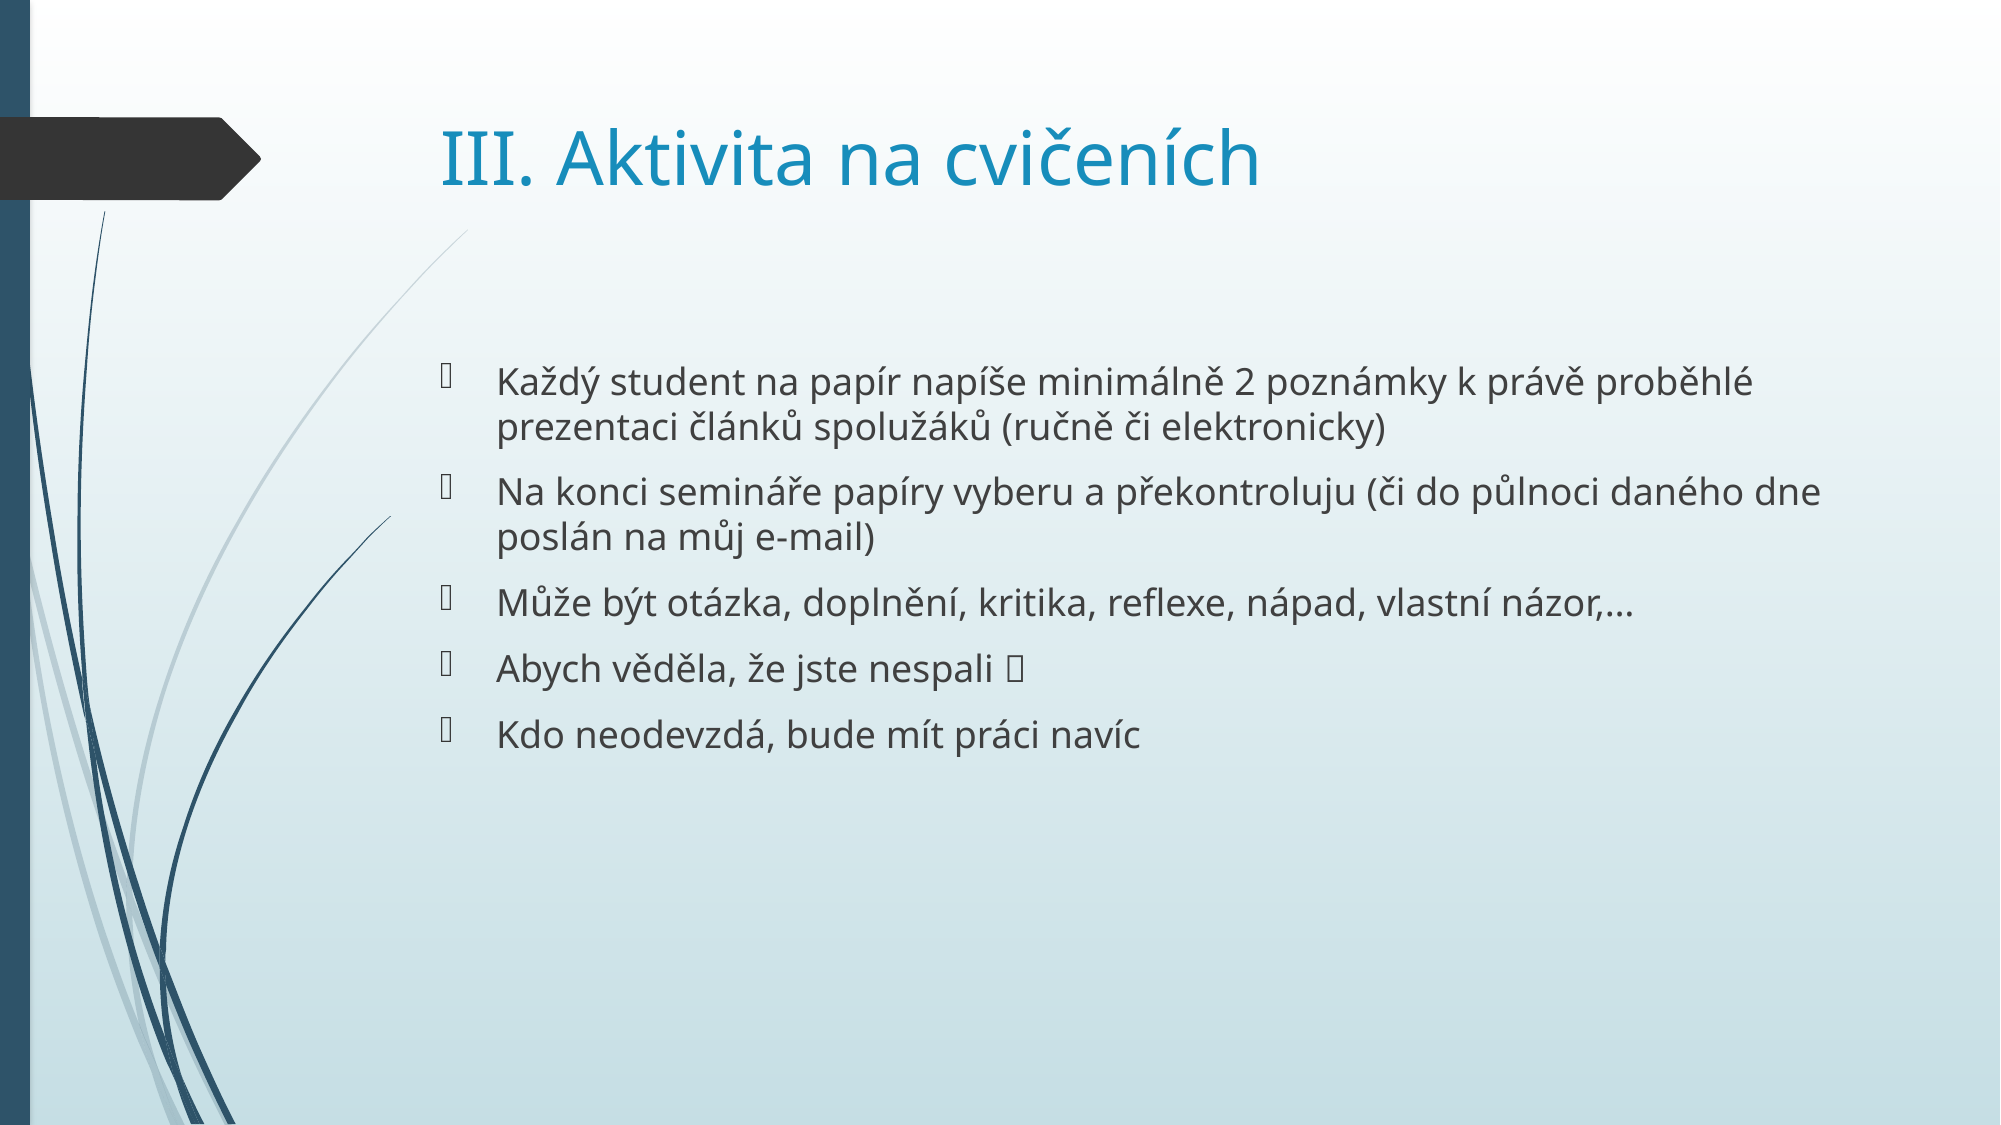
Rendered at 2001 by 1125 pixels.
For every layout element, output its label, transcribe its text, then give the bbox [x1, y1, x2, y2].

title III. Aktivita na cvičeních [425, 102, 1888, 313]
list Každý student na papír napíše minimálně 2 poznámky k právě proběhlé prezentaci článků spolužáků (ručně či elektronicky) Na konci semináře papíry vyberu a překontroluju (či do půlnoci daného dne poslán na můj e-mail) Může být otázka, doplnění, kritika, reflexe, nápad, vlastní názor,… Abych věděla, že jste nespali  Kdo neodevzdá, bude mít práci navíc [424, 350, 1888, 970]
